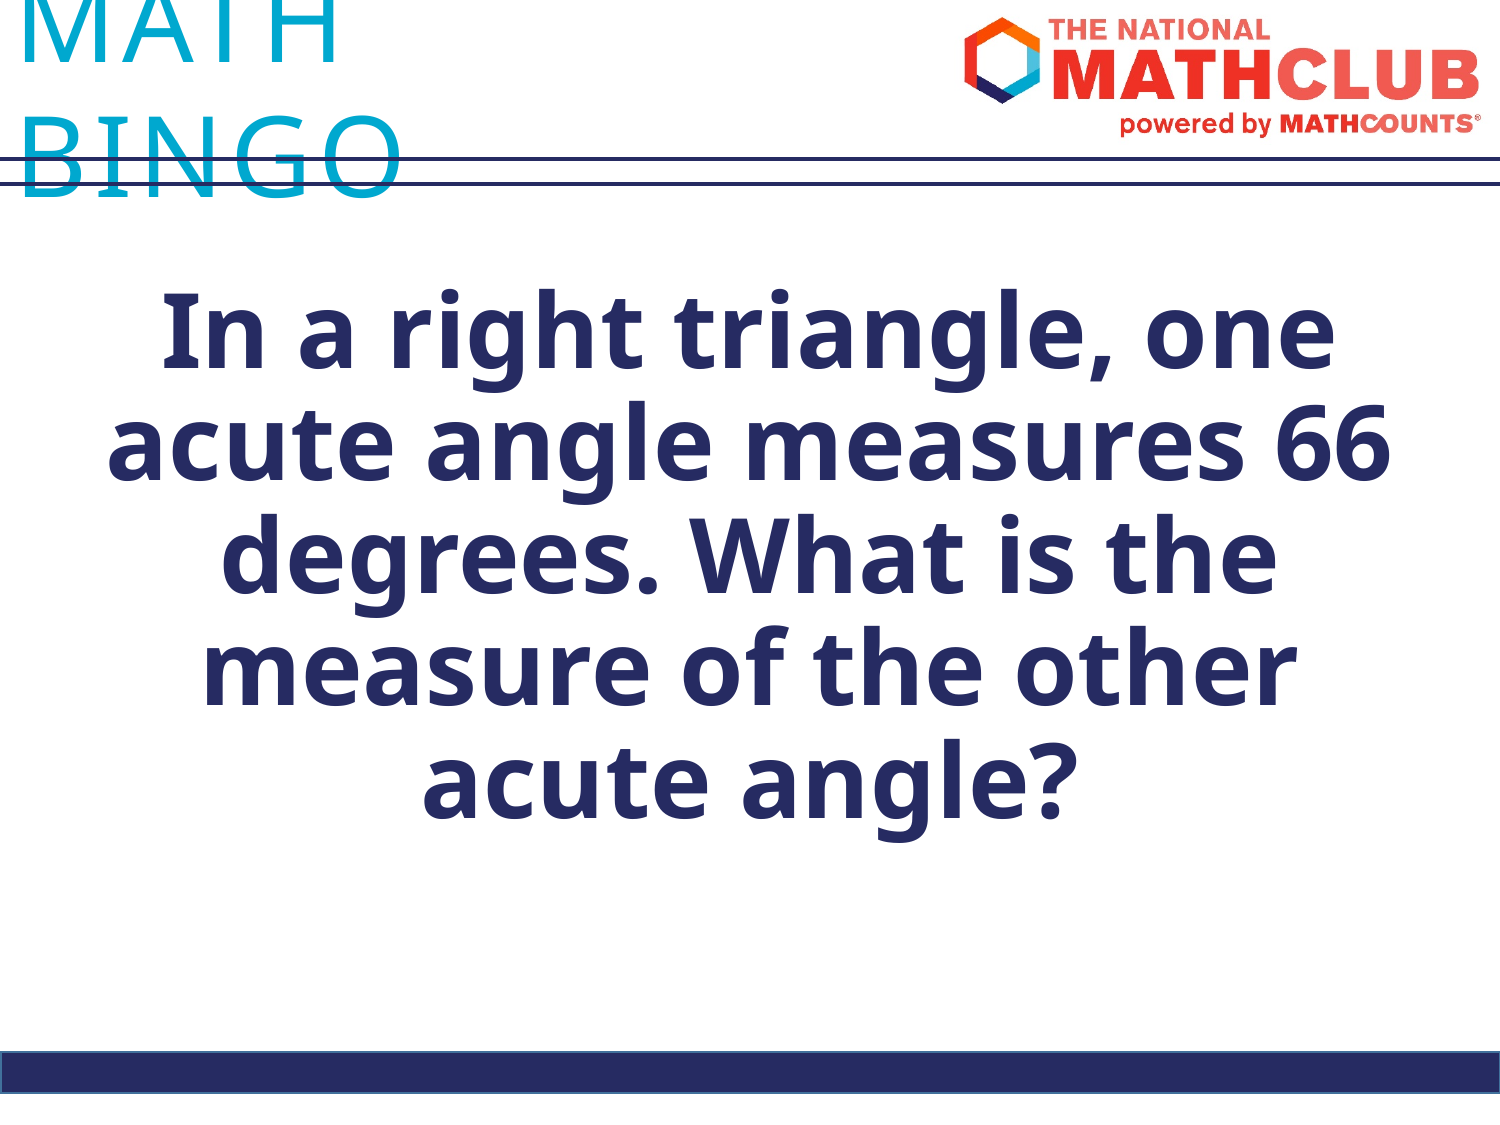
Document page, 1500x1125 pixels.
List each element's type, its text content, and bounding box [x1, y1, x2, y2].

picture [0, 1051, 1500, 1094]
text_box In a right triangle, one acute angle measures 66 degrees. What is the measure of the other acute angle? [82, 272, 1417, 847]
picture [952, 5, 1490, 145]
